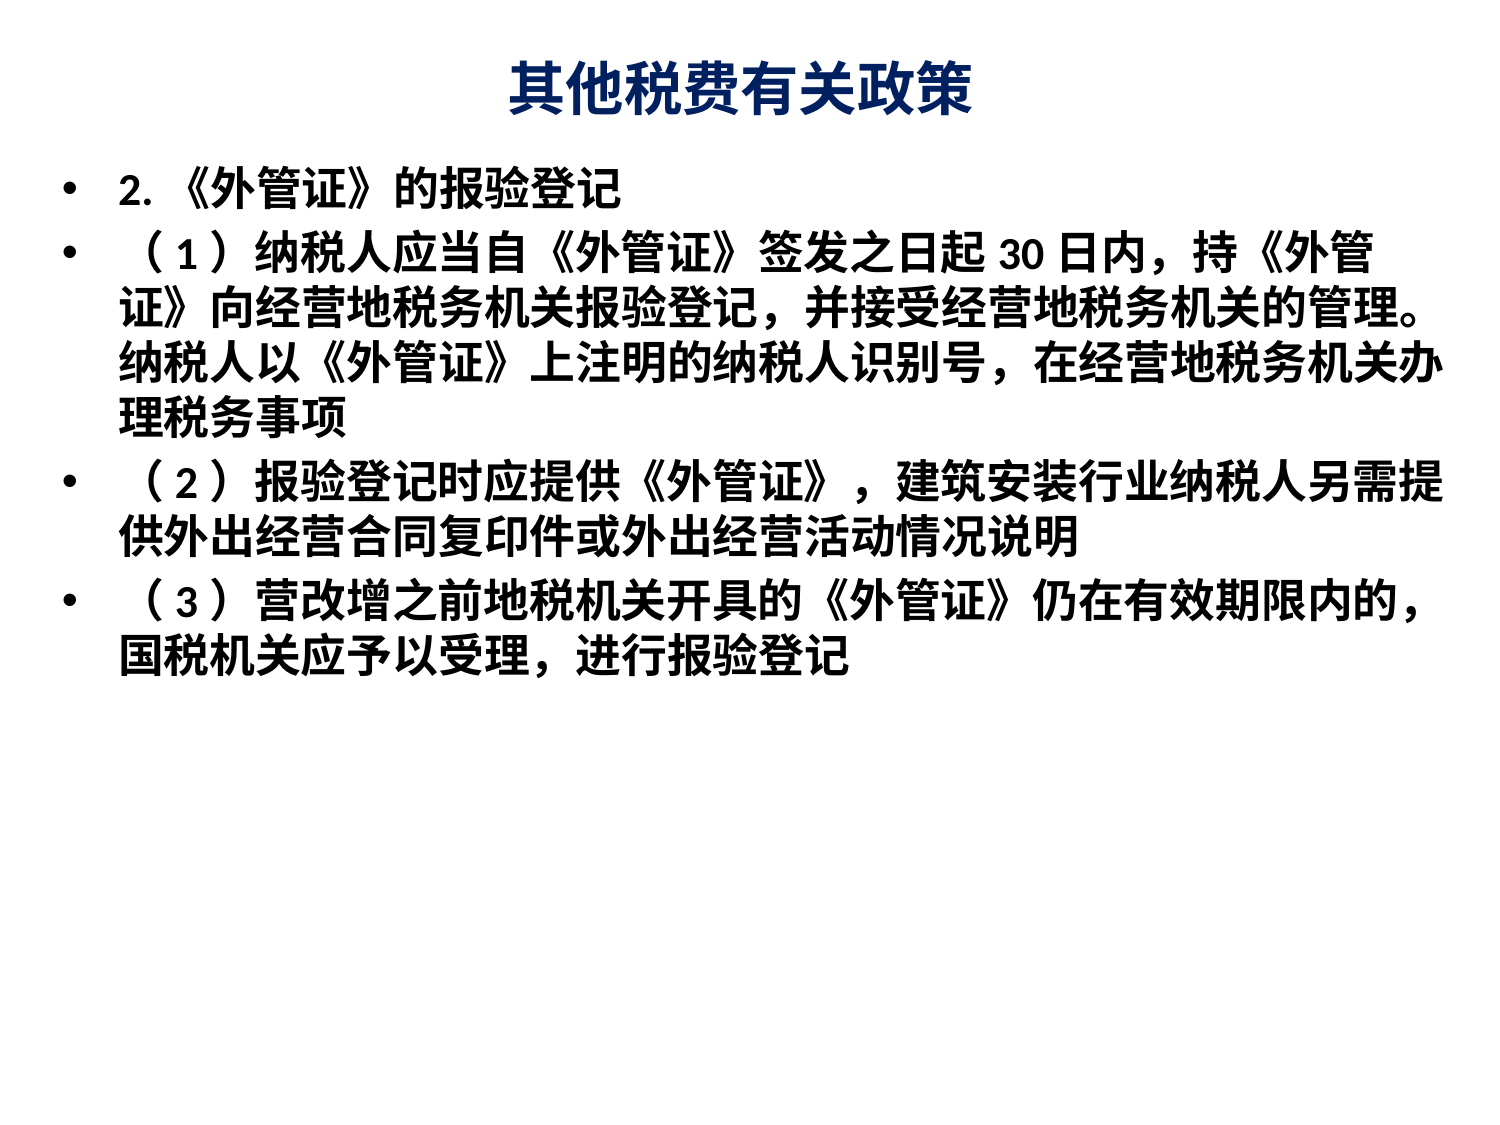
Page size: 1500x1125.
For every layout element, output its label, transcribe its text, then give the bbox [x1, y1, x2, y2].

title 其他税费有关政策 [75, 45, 1407, 129]
list 2.《外管证》的报验登记 （1）纳税人应当自《外管证》签发之日起30日内，持《外管证》向经营地税务机关报验登记，并接受经营地税务机关的管理。纳税人以《外管证》上注明的纳税人识别号，在经营地税务机关办理税务事项 （2）报验登记时应提供《外管证》，建筑安装行业纳税人另需提供外出经营合同复印件或外出经营活动情况说明 （3）营改增之前地税机关开具的《外管证》仍在有效期限内的，国税机关应予以受理，进行报验登记 [46, 152, 1465, 1079]
